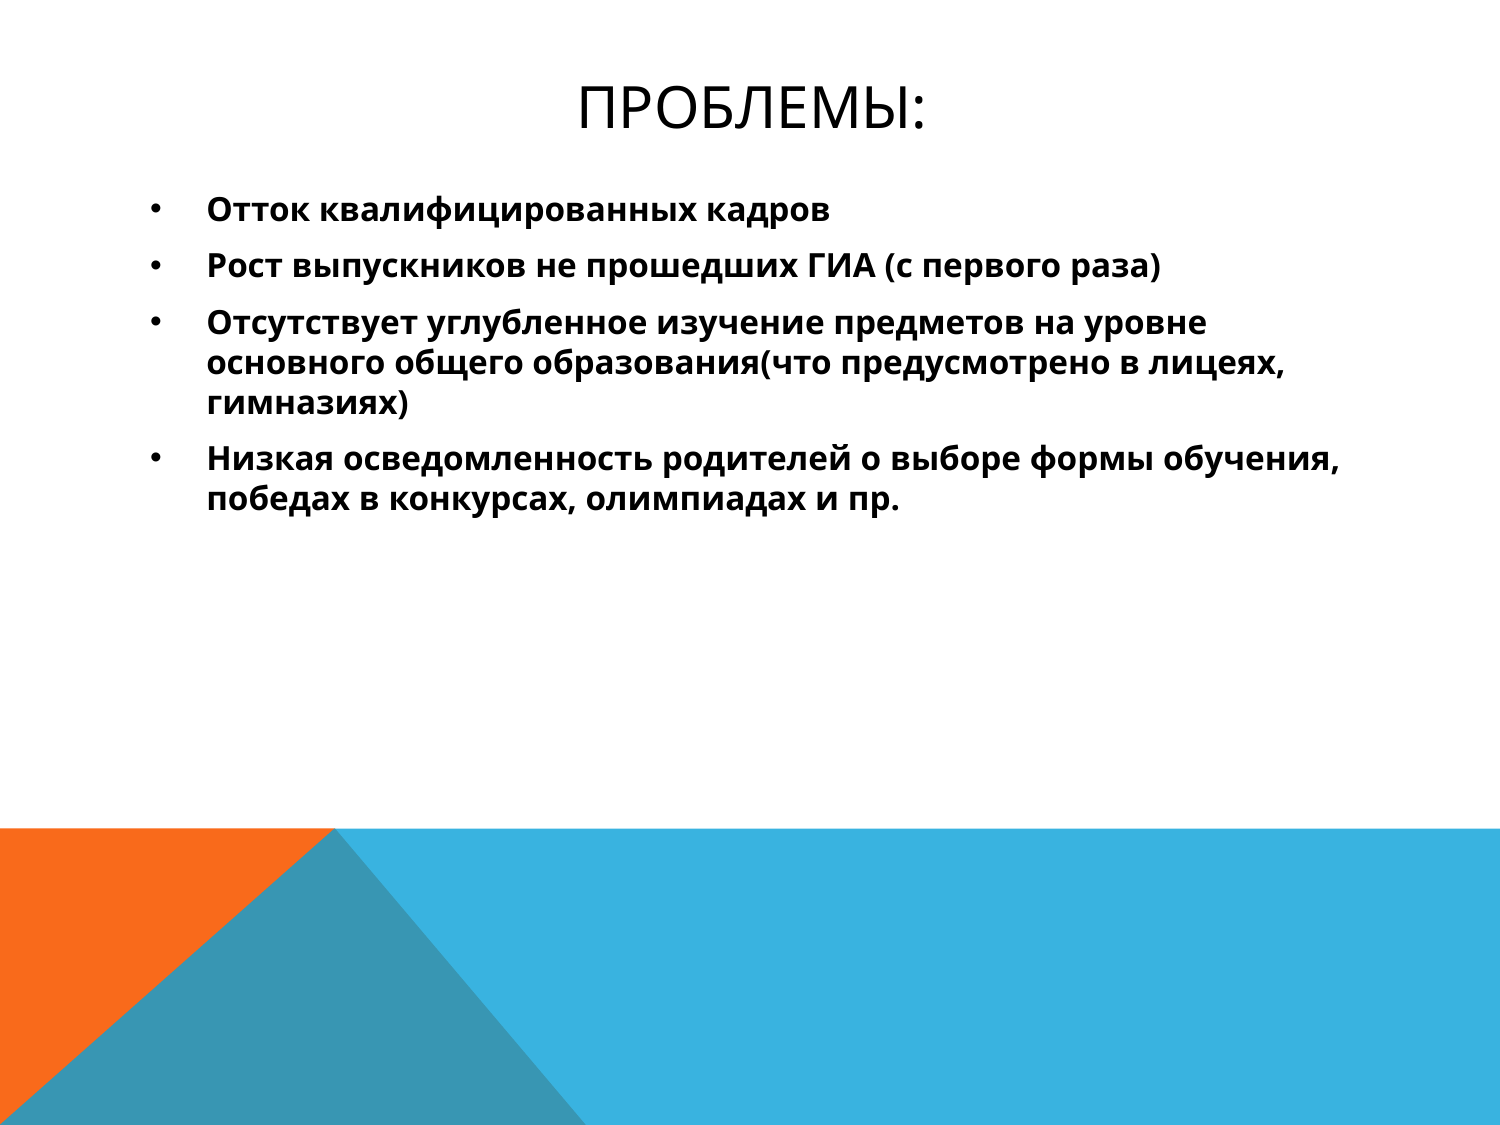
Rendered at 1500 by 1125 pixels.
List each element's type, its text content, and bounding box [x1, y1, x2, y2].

list Отток квалифицированных кадров Рост выпускников не прошедших ГИА (с первого раза) Отсутствует углубленное изучение предметов на уровне основного общего образования(что предусмотрено в лицеях, гимназиях) Низкая осведомленность родителей о выборе формы обучения, победах в конкурсах, олимпиадах и пр. [135, 180, 1369, 768]
title Проблемы: [135, 60, 1369, 150]
